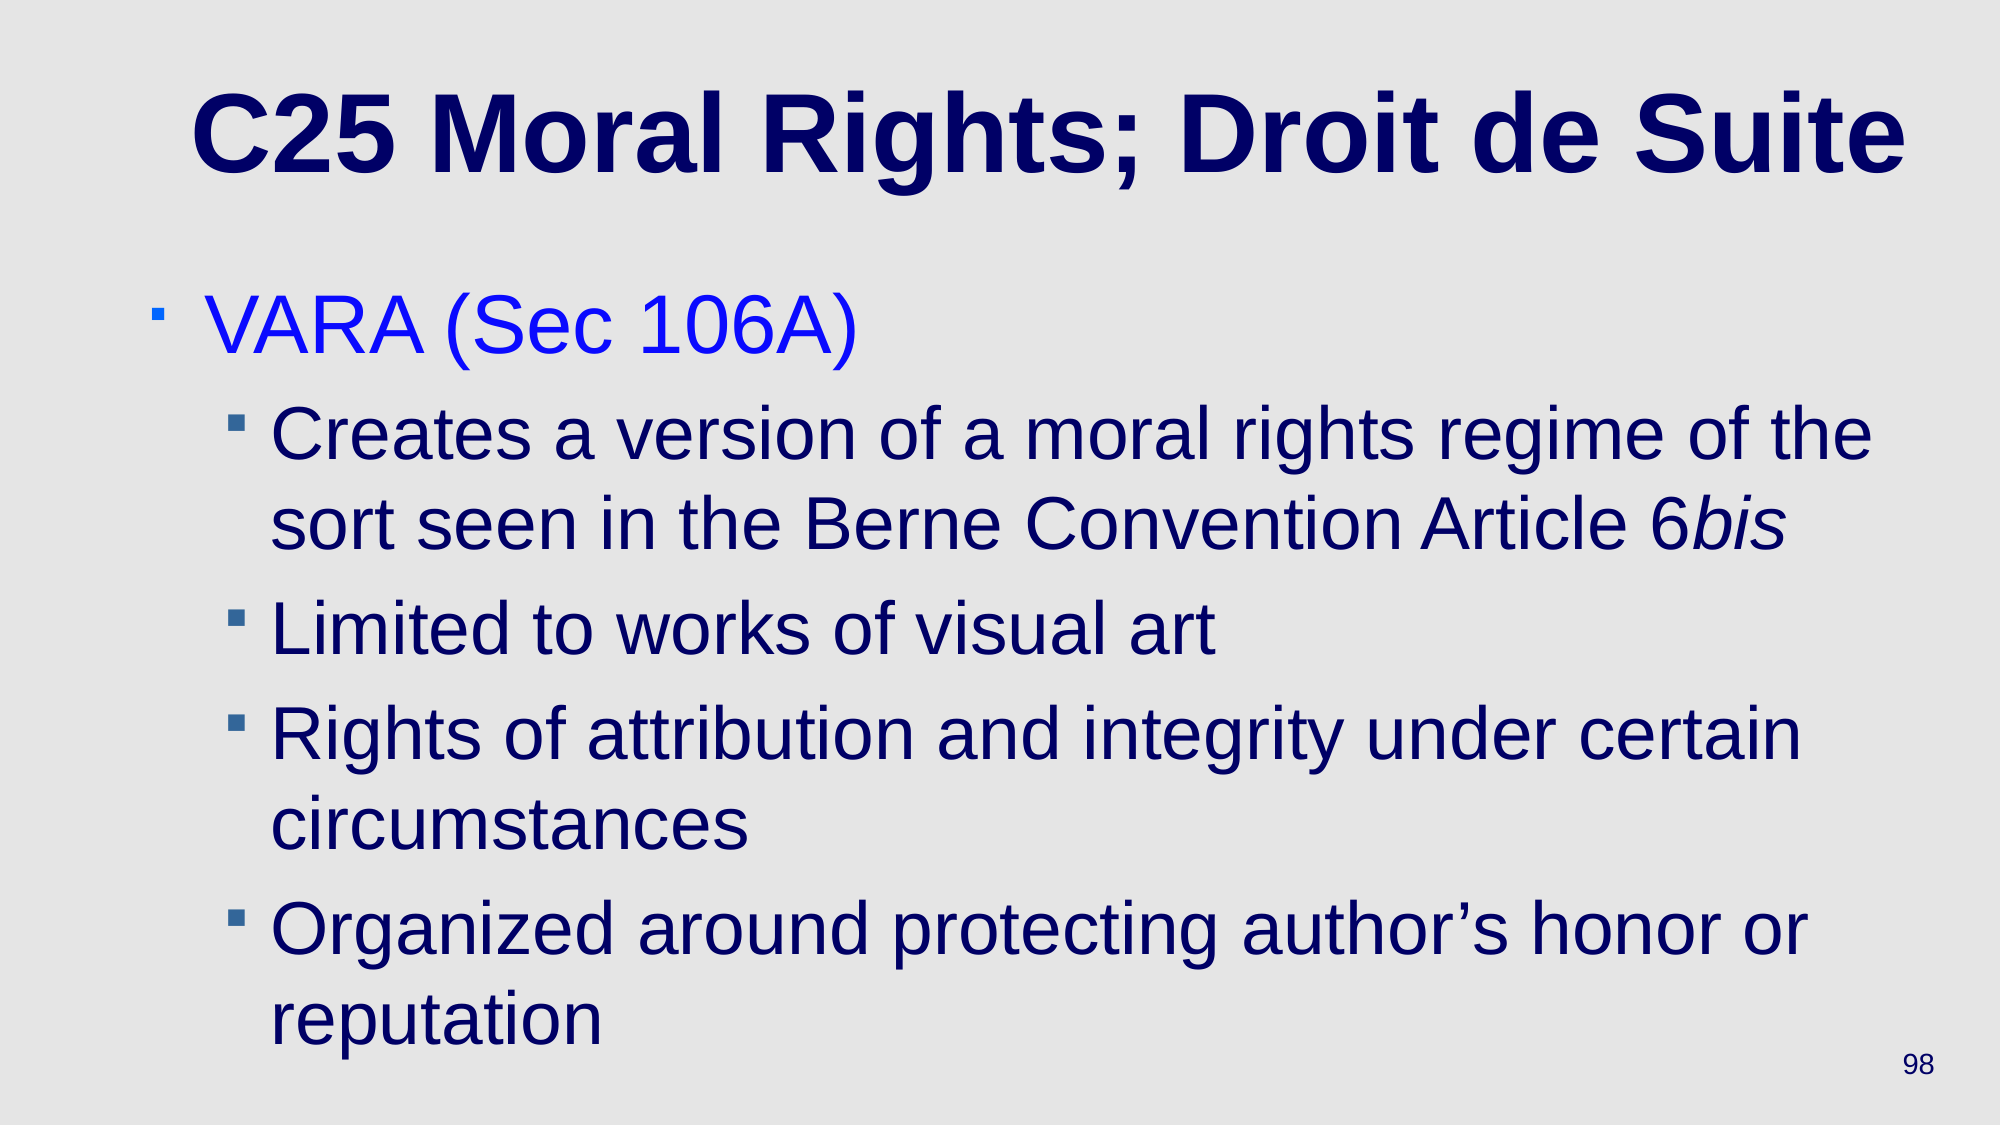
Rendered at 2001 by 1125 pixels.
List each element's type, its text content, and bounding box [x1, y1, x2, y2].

title C25 Moral Rights; Droit de Suite [133, 50, 1967, 238]
slide_number 98 [1533, 1024, 1951, 1101]
list VARA (Sec 106A) Creates a version of a moral rights regime of the sort seen in the Berne Convention Article 6bis Limited to works of visual art Rights of attribution and integrity under certain circumstances Organized around protecting author’s honor or reputation [133, 262, 1967, 938]
